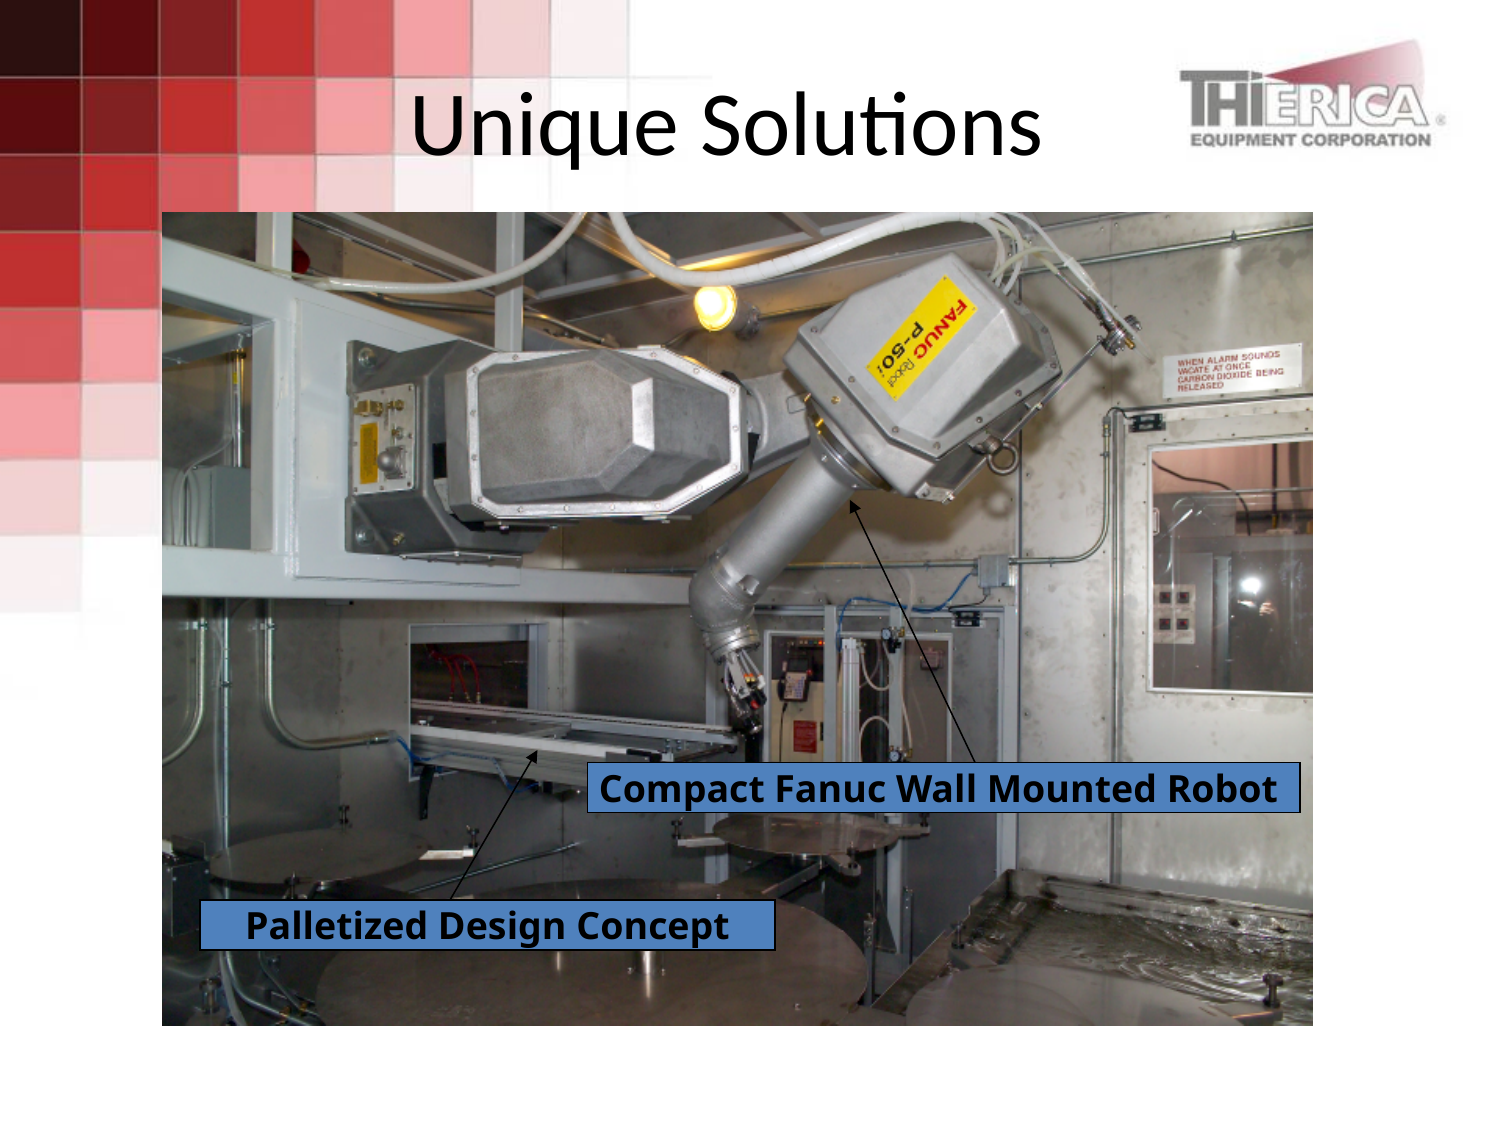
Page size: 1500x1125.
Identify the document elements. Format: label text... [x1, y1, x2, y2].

title Unique Solutions [62, 24, 1413, 213]
picture [0, 0, 1500, 1125]
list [162, 212, 1313, 1027]
